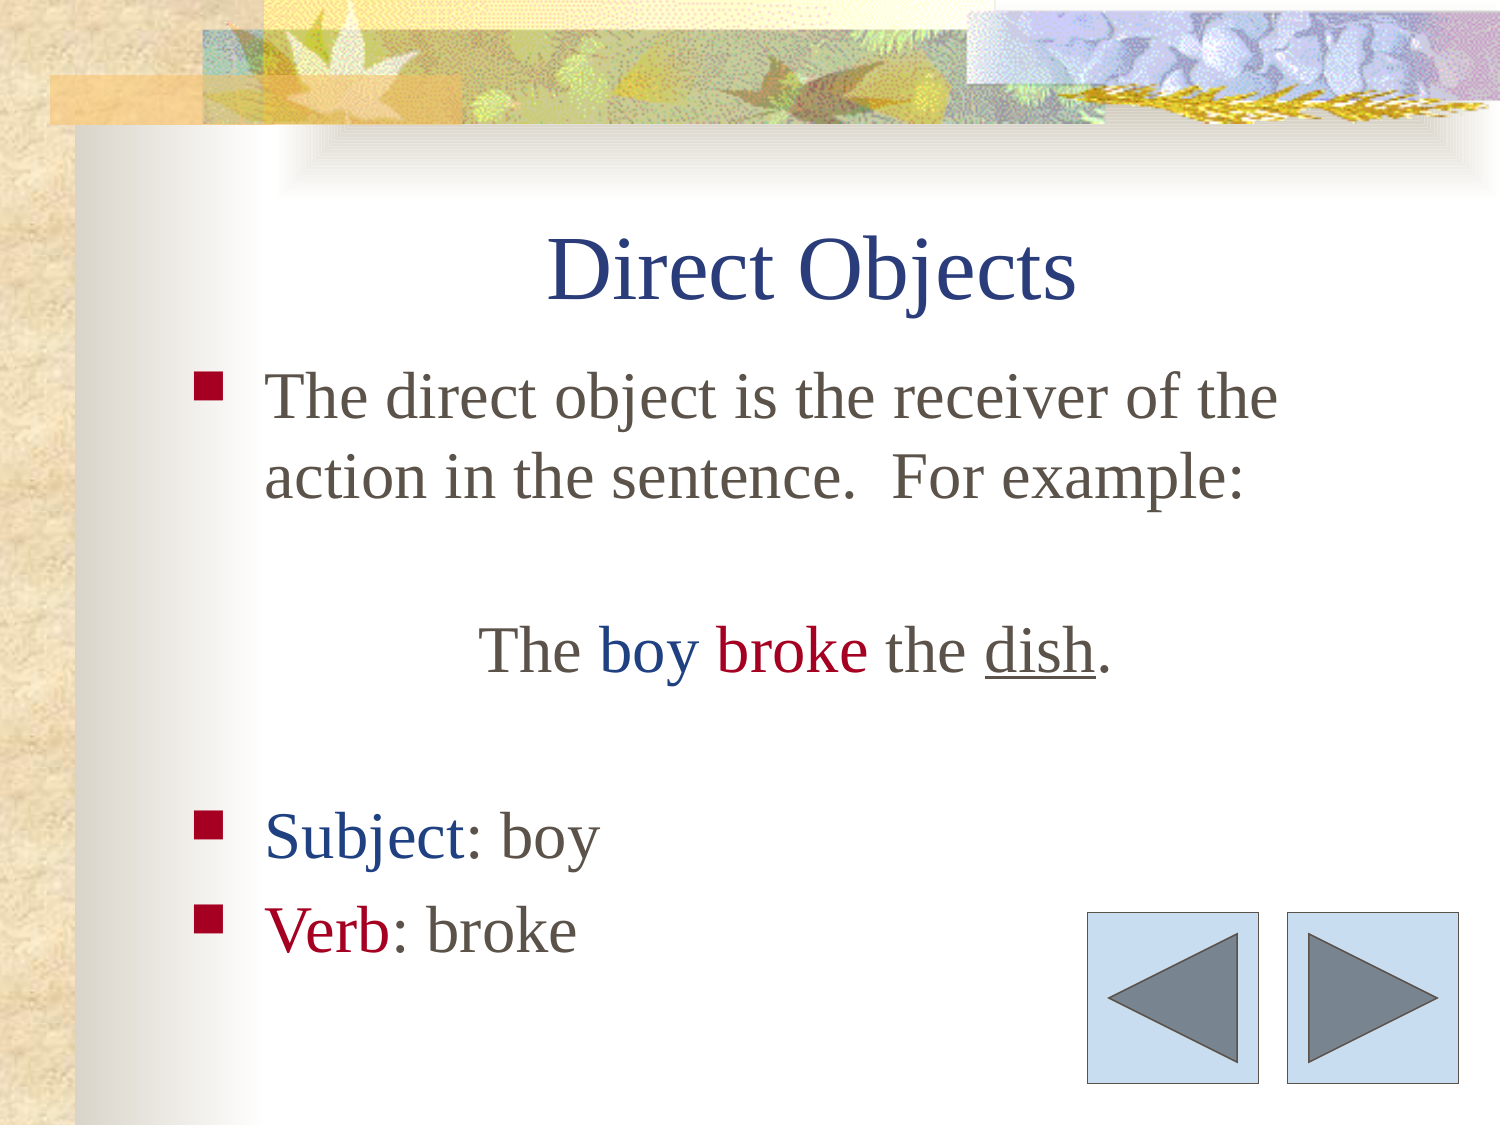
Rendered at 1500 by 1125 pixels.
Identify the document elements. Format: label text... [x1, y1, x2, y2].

title Direct Objects [174, 137, 1451, 326]
list The direct object is the receiver of the action in the sentence. For example: The boy broke the dish. Subject: boy Verb: broke [174, 344, 1451, 1020]
text_box [1087, 912, 1259, 1084]
text_box [1287, 912, 1459, 1084]
picture [0, 0, 1500, 1125]
